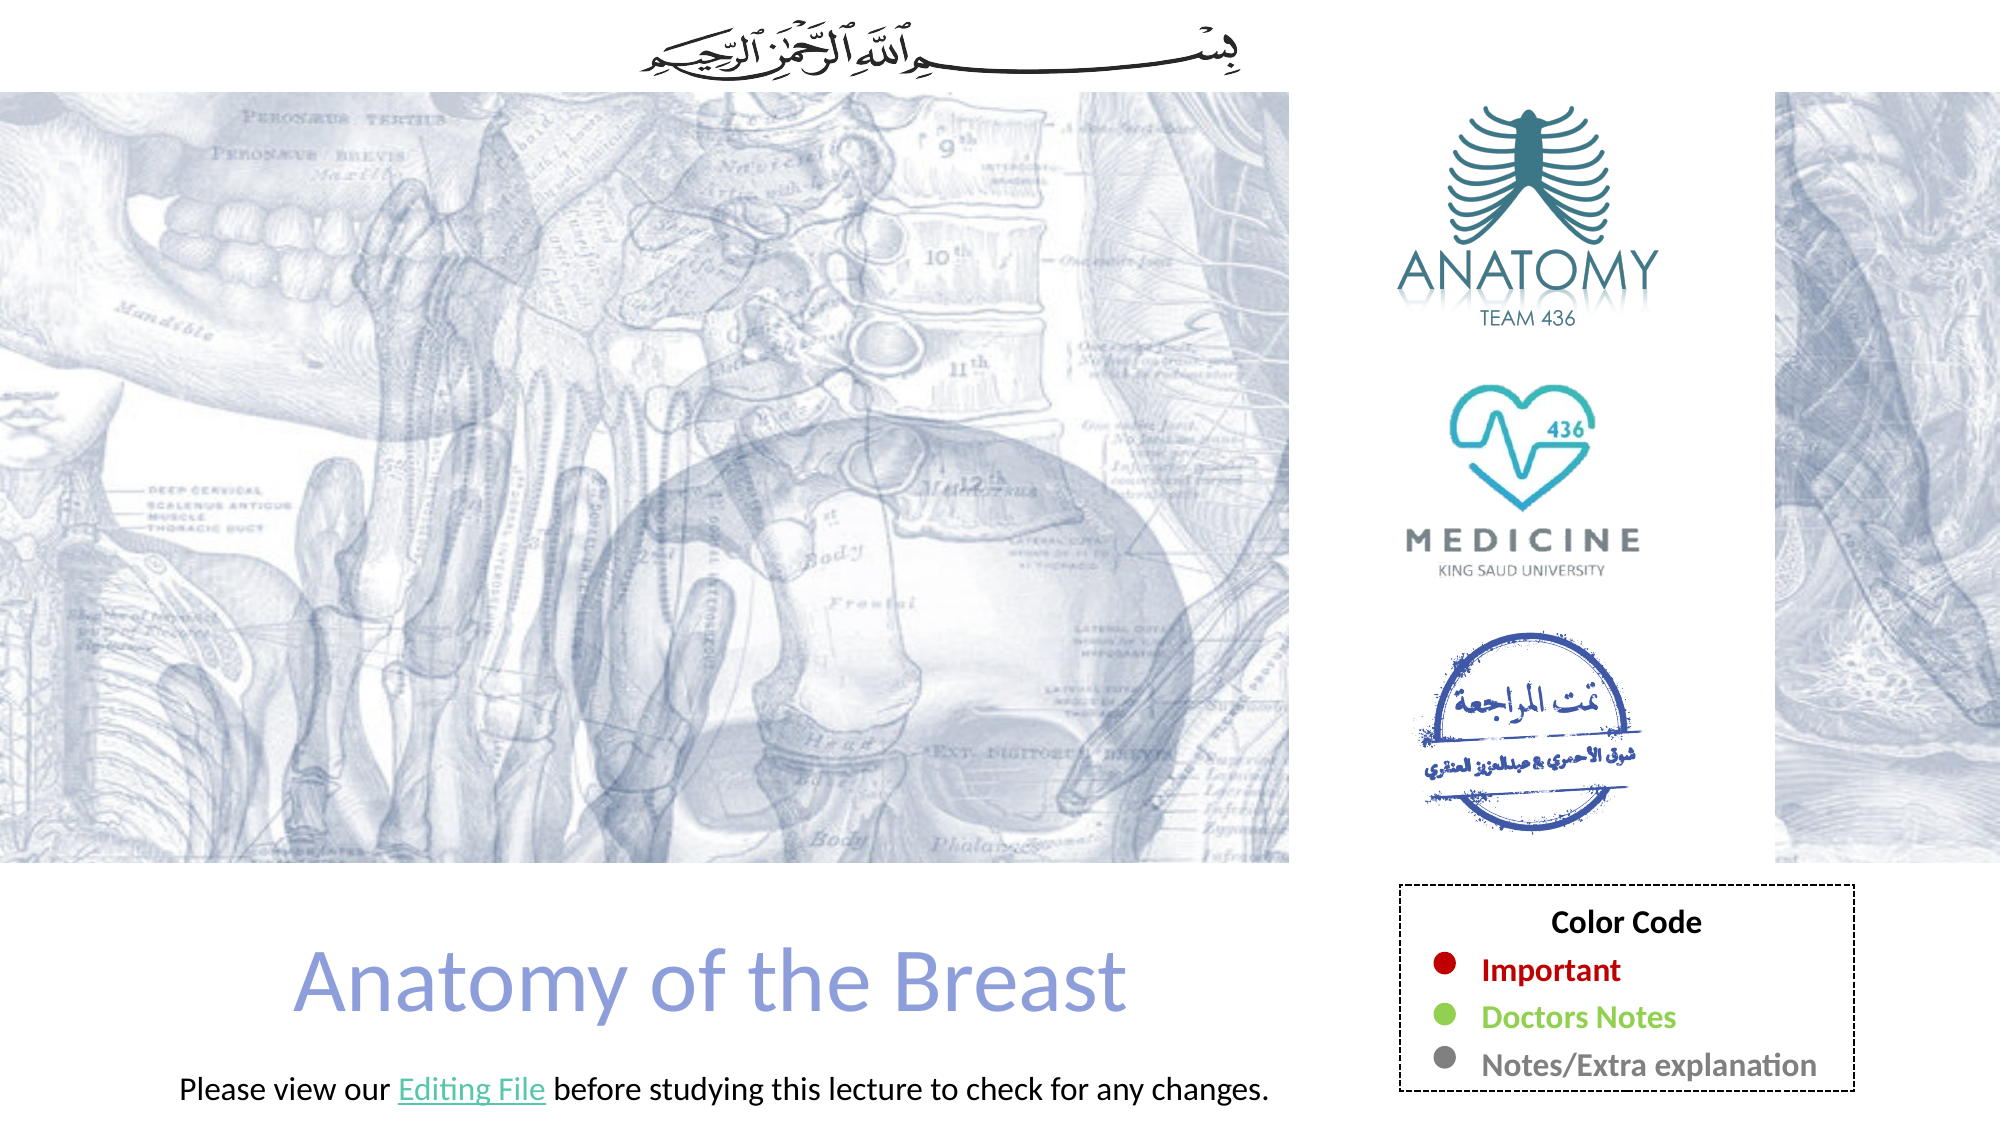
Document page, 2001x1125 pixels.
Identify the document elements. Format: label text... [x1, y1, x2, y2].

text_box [1400, 884, 1855, 1094]
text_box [0, 20, 2000, 876]
title Anatomy of the Breast [74, 906, 1348, 1057]
picture [1407, 620, 1664, 848]
text_box Please view our Editing File before studying this lecture to check for any changes. [164, 1059, 1286, 1115]
